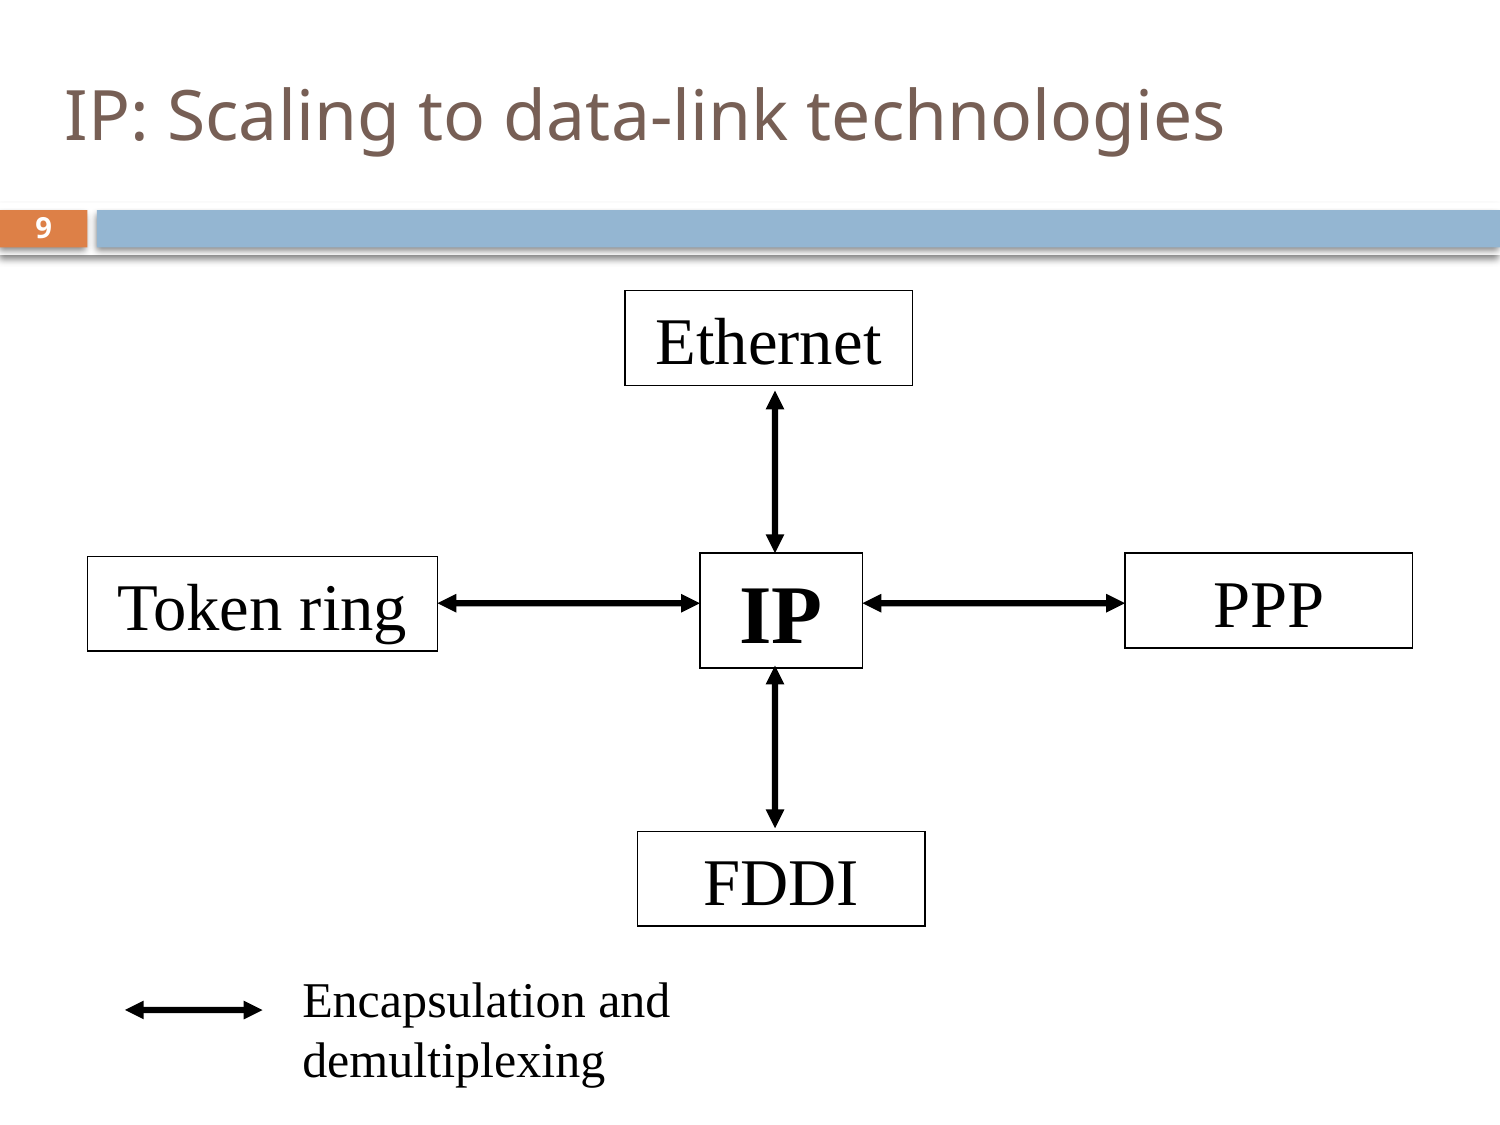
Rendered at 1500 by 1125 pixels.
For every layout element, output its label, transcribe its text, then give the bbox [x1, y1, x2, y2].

text_box FDDI [637, 831, 925, 927]
text_box [862, 596, 1126, 610]
slide_number 9 [0, 208, 88, 249]
text_box [124, 1003, 263, 1017]
text_box [768, 390, 782, 554]
title IP: Scaling to data-link technologies [50, 62, 1450, 163]
text_box [768, 665, 782, 829]
text_box IP [699, 553, 863, 668]
text_box Encapsulation and demultiplexing [287, 959, 1000, 1095]
text_box Ethernet [624, 290, 913, 386]
text_box PPP [1124, 553, 1413, 648]
text_box [437, 596, 700, 610]
text_box Token ring [87, 556, 438, 652]
